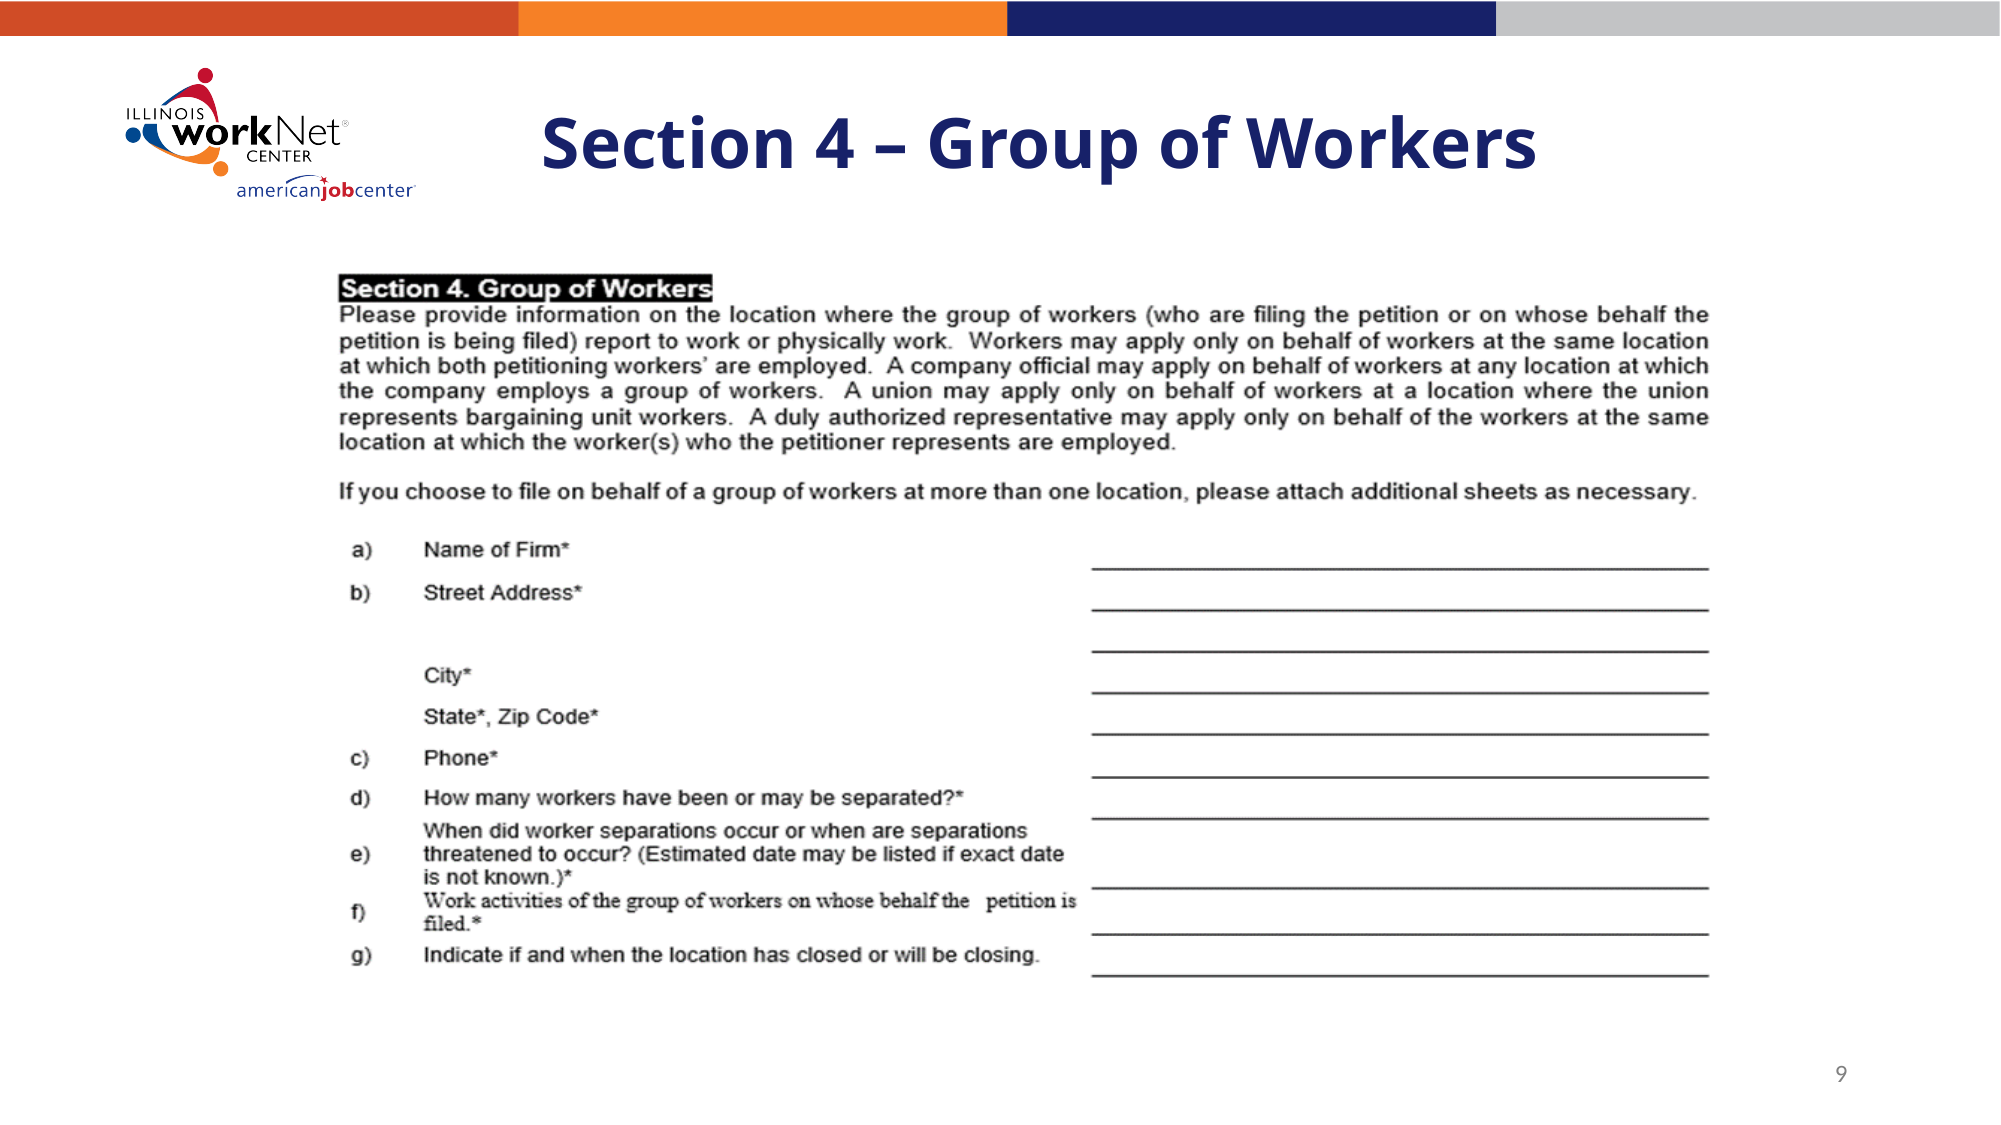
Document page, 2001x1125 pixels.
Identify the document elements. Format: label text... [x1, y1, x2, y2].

picture [0, 0, 2000, 1125]
slide_number 9 [1412, 1042, 1863, 1103]
title Section 4 – Group of Workers [526, 100, 1777, 193]
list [304, 266, 1762, 1025]
